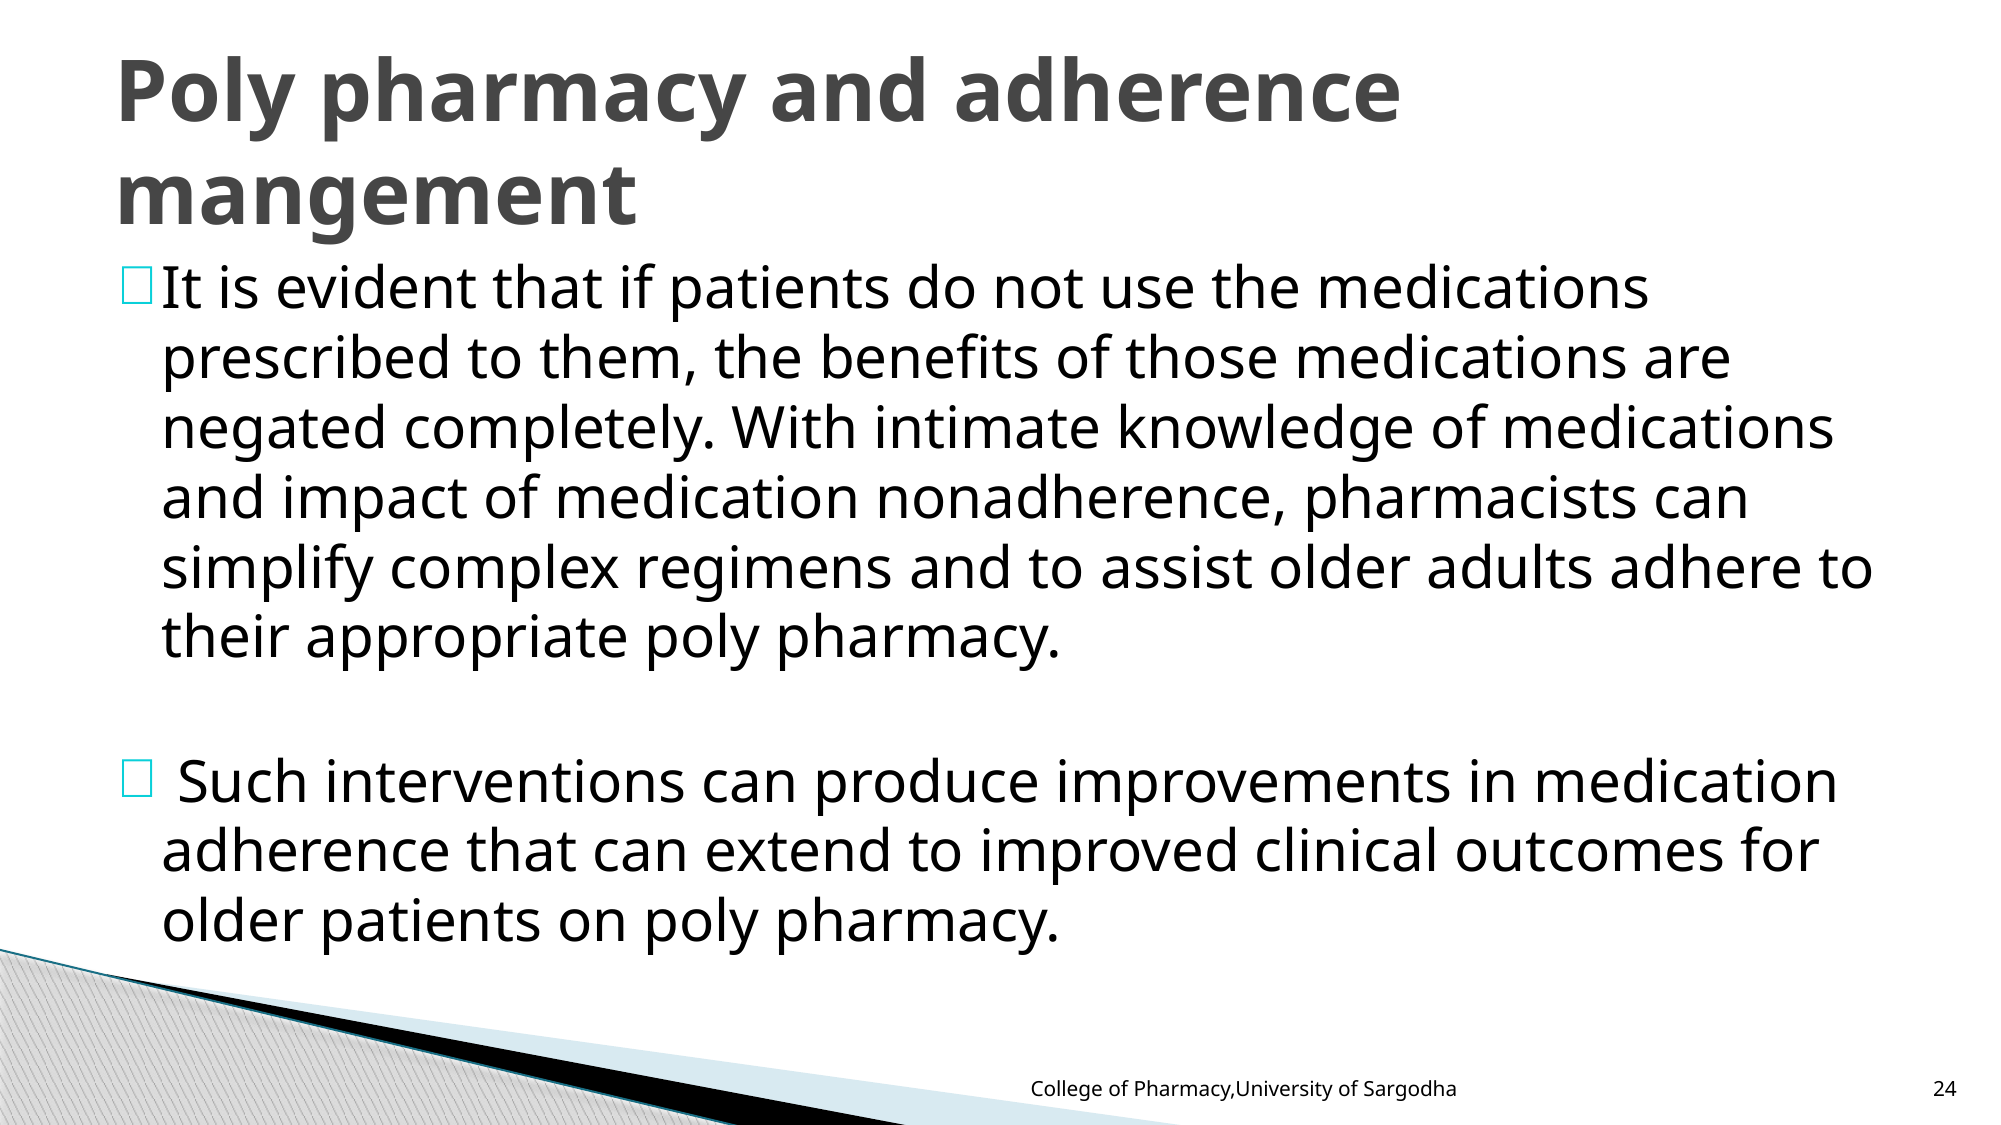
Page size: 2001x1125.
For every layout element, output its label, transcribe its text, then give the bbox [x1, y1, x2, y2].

title Poly pharmacy and adherence mangement [99, 45, 1900, 233]
footer College of Pharmacy,University of Sargodha [957, 1051, 1473, 1112]
slide_number 24 [1891, 1051, 1972, 1112]
list It is evident that if patients do not use the medications prescribed to them, the benefits of those medications are negated completely. With intimate knowledge of medications and impact of medication nonadherence, pharmacists can simplify complex regimens and to assist older adults adhere to their appropriate poly pharmacy. Such interventions can produce improvements in medication adherence that can extend to improved clinical outcomes for older patients on poly pharmacy. [99, 243, 1900, 986]
